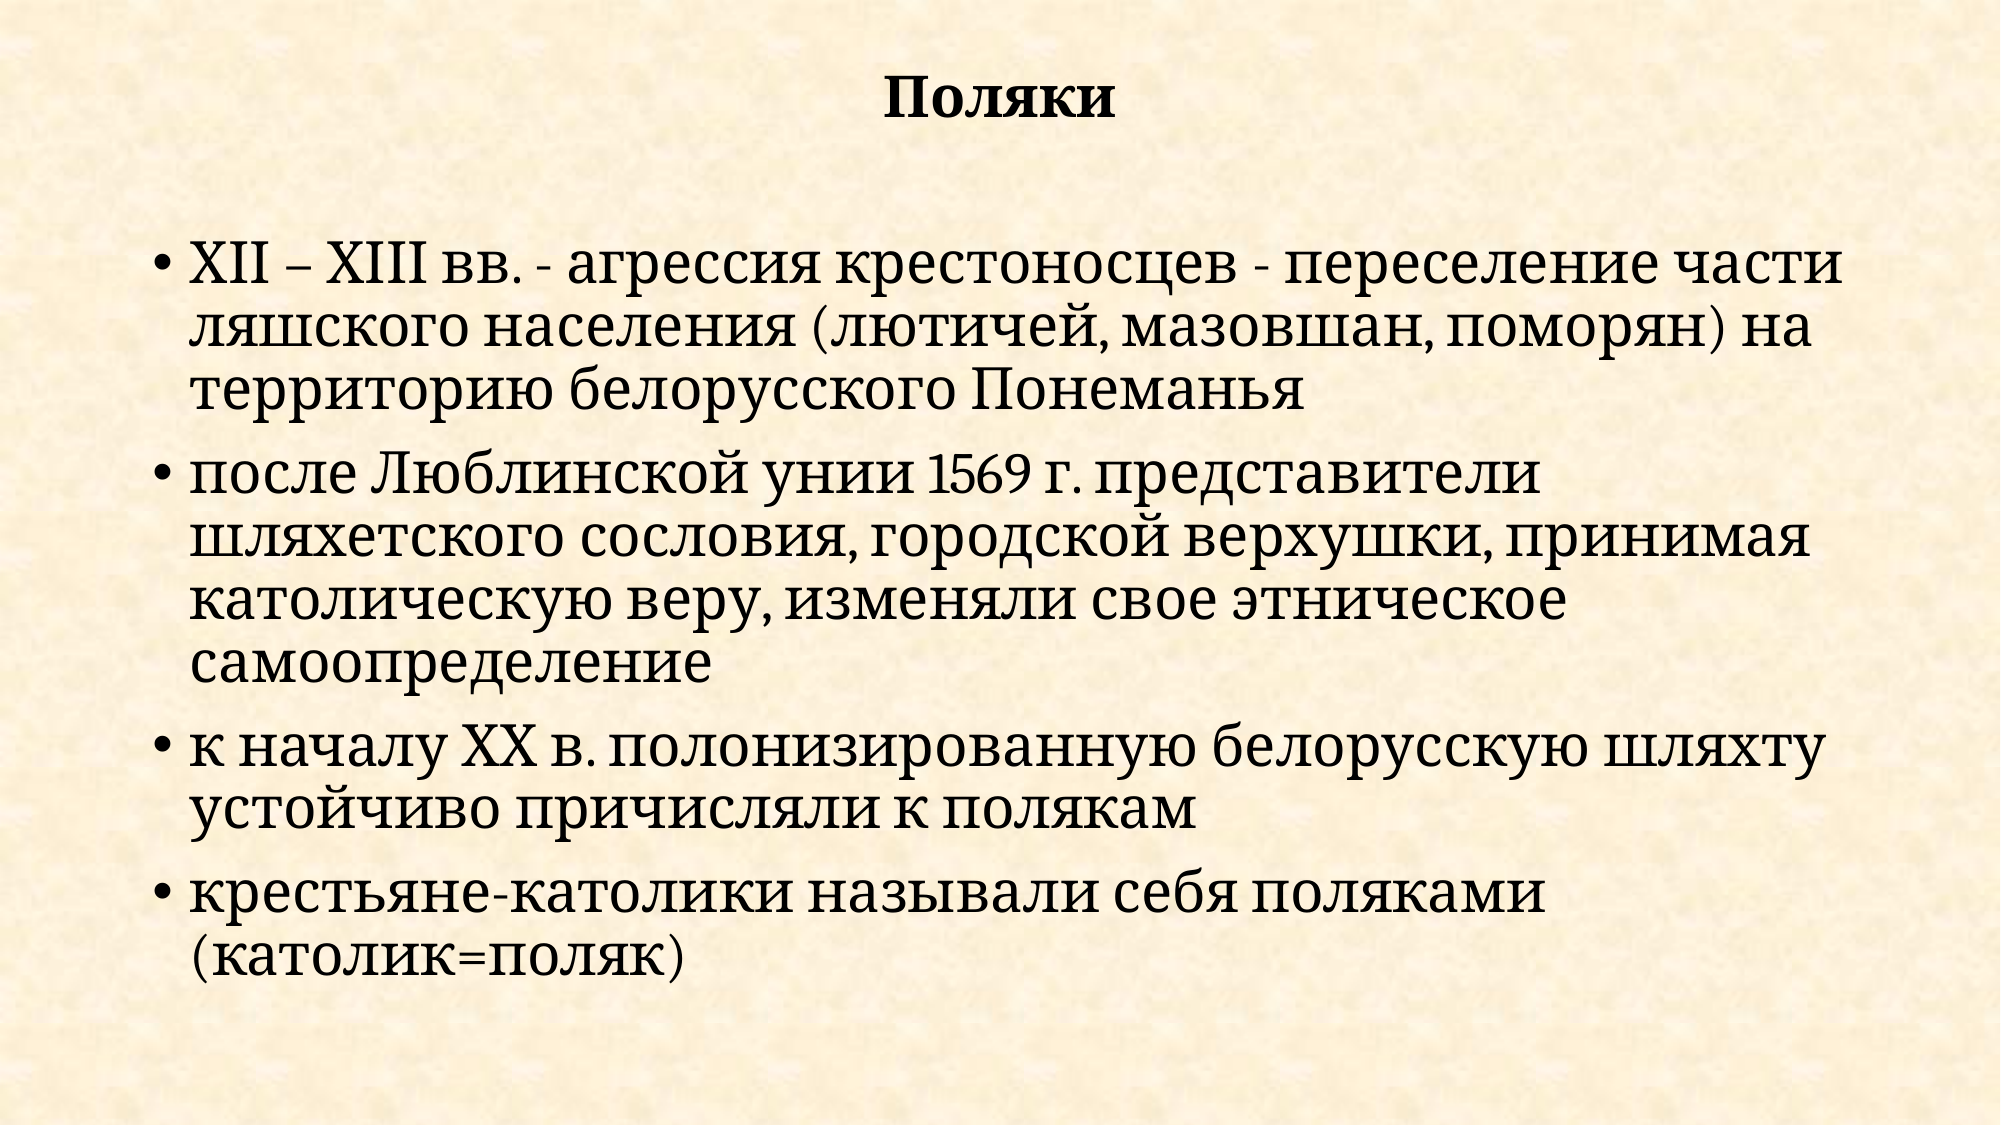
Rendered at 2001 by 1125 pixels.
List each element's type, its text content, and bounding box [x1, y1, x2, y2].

title Поляки [137, 59, 1863, 139]
picture [0, 0, 2001, 1125]
list ХІІ – ХІІІ вв. - агрессия крестоносцев - переселение части ляшского населения (лютичей, мазовшан, поморян) на территорию белорусского Понеманья после Люблинской унии 1569 г. представители шляхетского сословия, городской верхушки, принимая католическую веру, изменяли свое этническое самоопределение к началу ХХ в. полонизированную белорусскую шляхту устойчиво причисляли к полякам крестьяне-католики называли себя поляками (католик=поляк) [137, 225, 1863, 1014]
